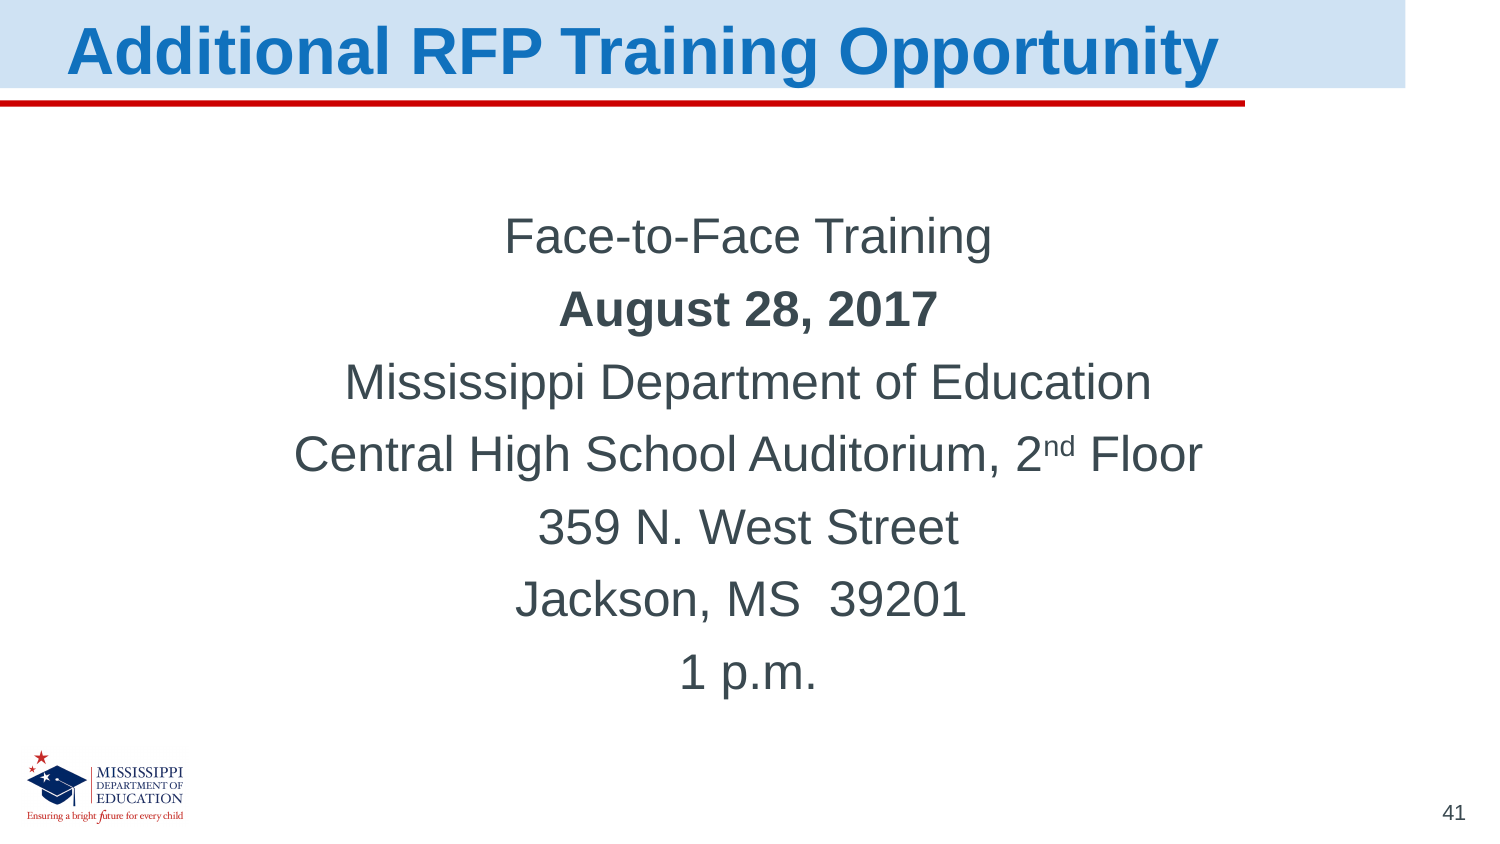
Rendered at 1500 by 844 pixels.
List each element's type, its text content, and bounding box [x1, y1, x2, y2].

list Additional RFP Training Opportunity [51, 5, 1406, 80]
picture [21, 746, 189, 827]
slide_number 41 [1391, 801, 1482, 841]
list Face-to-Face Training August 28, 2017 Mississippi Department of Education Central High School Auditorium, 2nd Floor 359 N. West Street Jackson, MS 39201 1 p.m. [68, 189, 1429, 717]
